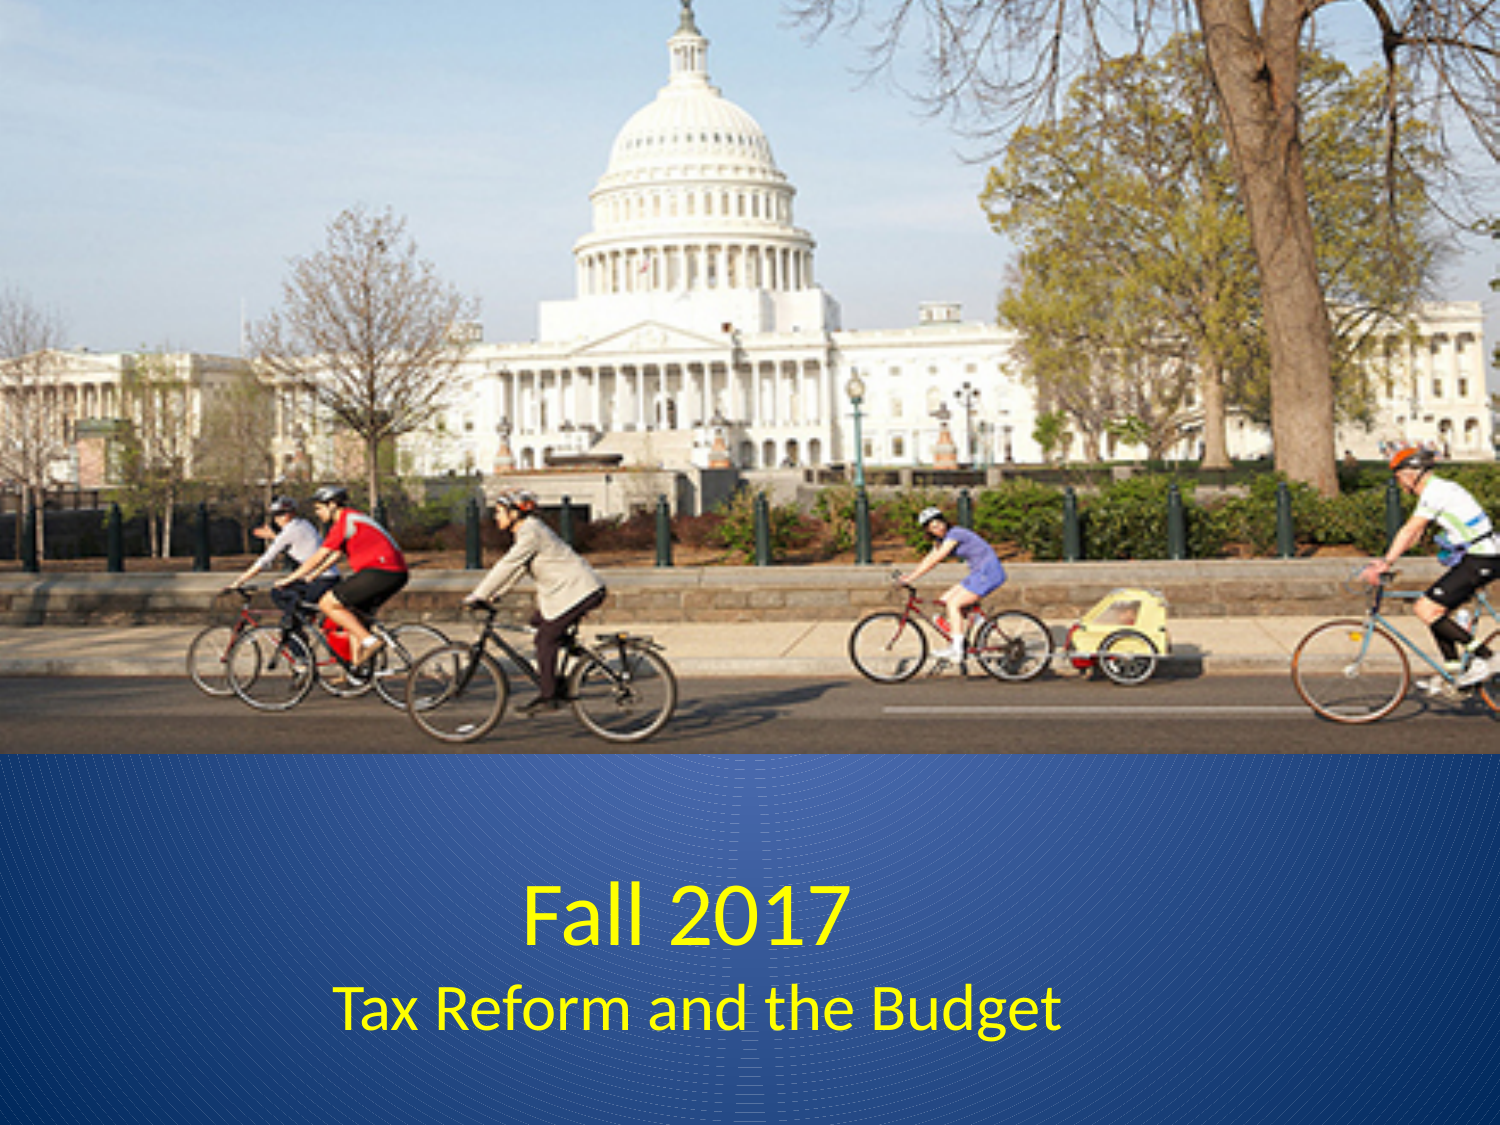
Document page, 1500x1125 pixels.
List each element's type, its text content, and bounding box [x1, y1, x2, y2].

text_box Fall 2017 Tax Reform and the Budget [317, 846, 1078, 1051]
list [0, 0, 1500, 754]
